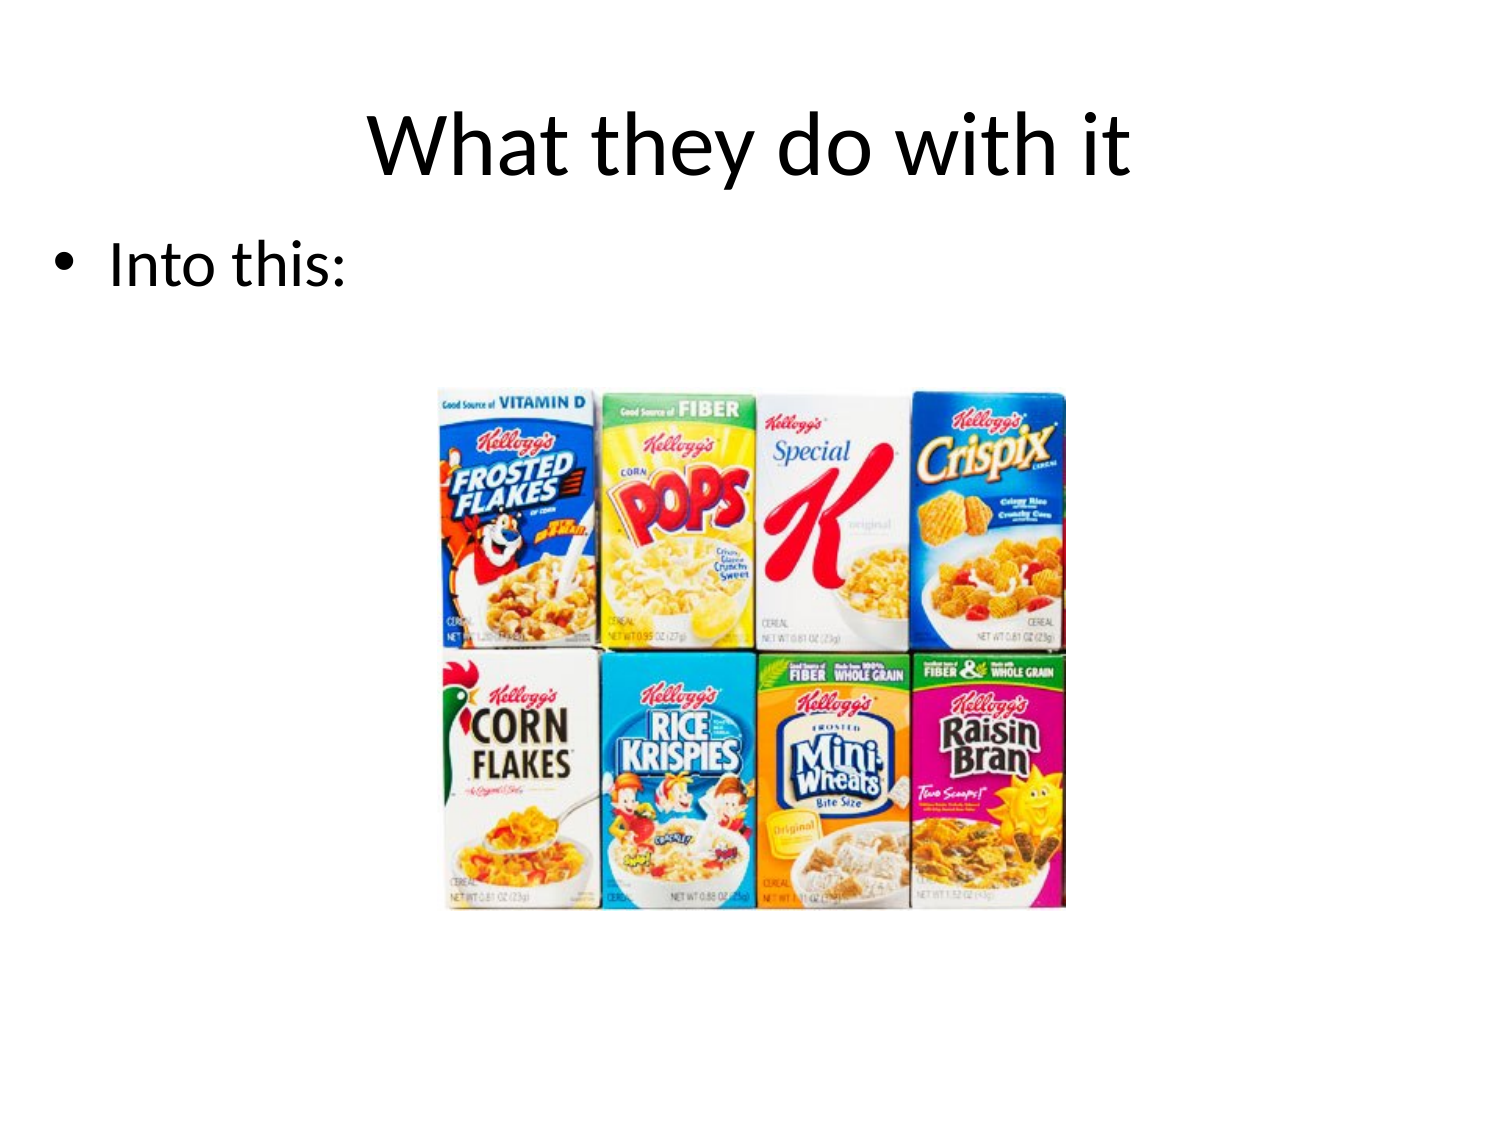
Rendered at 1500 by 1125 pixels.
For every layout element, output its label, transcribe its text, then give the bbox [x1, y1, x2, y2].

picture [437, 387, 1066, 912]
title What they do with it [75, 45, 1425, 233]
text_box Into this: [37, 212, 1388, 325]
